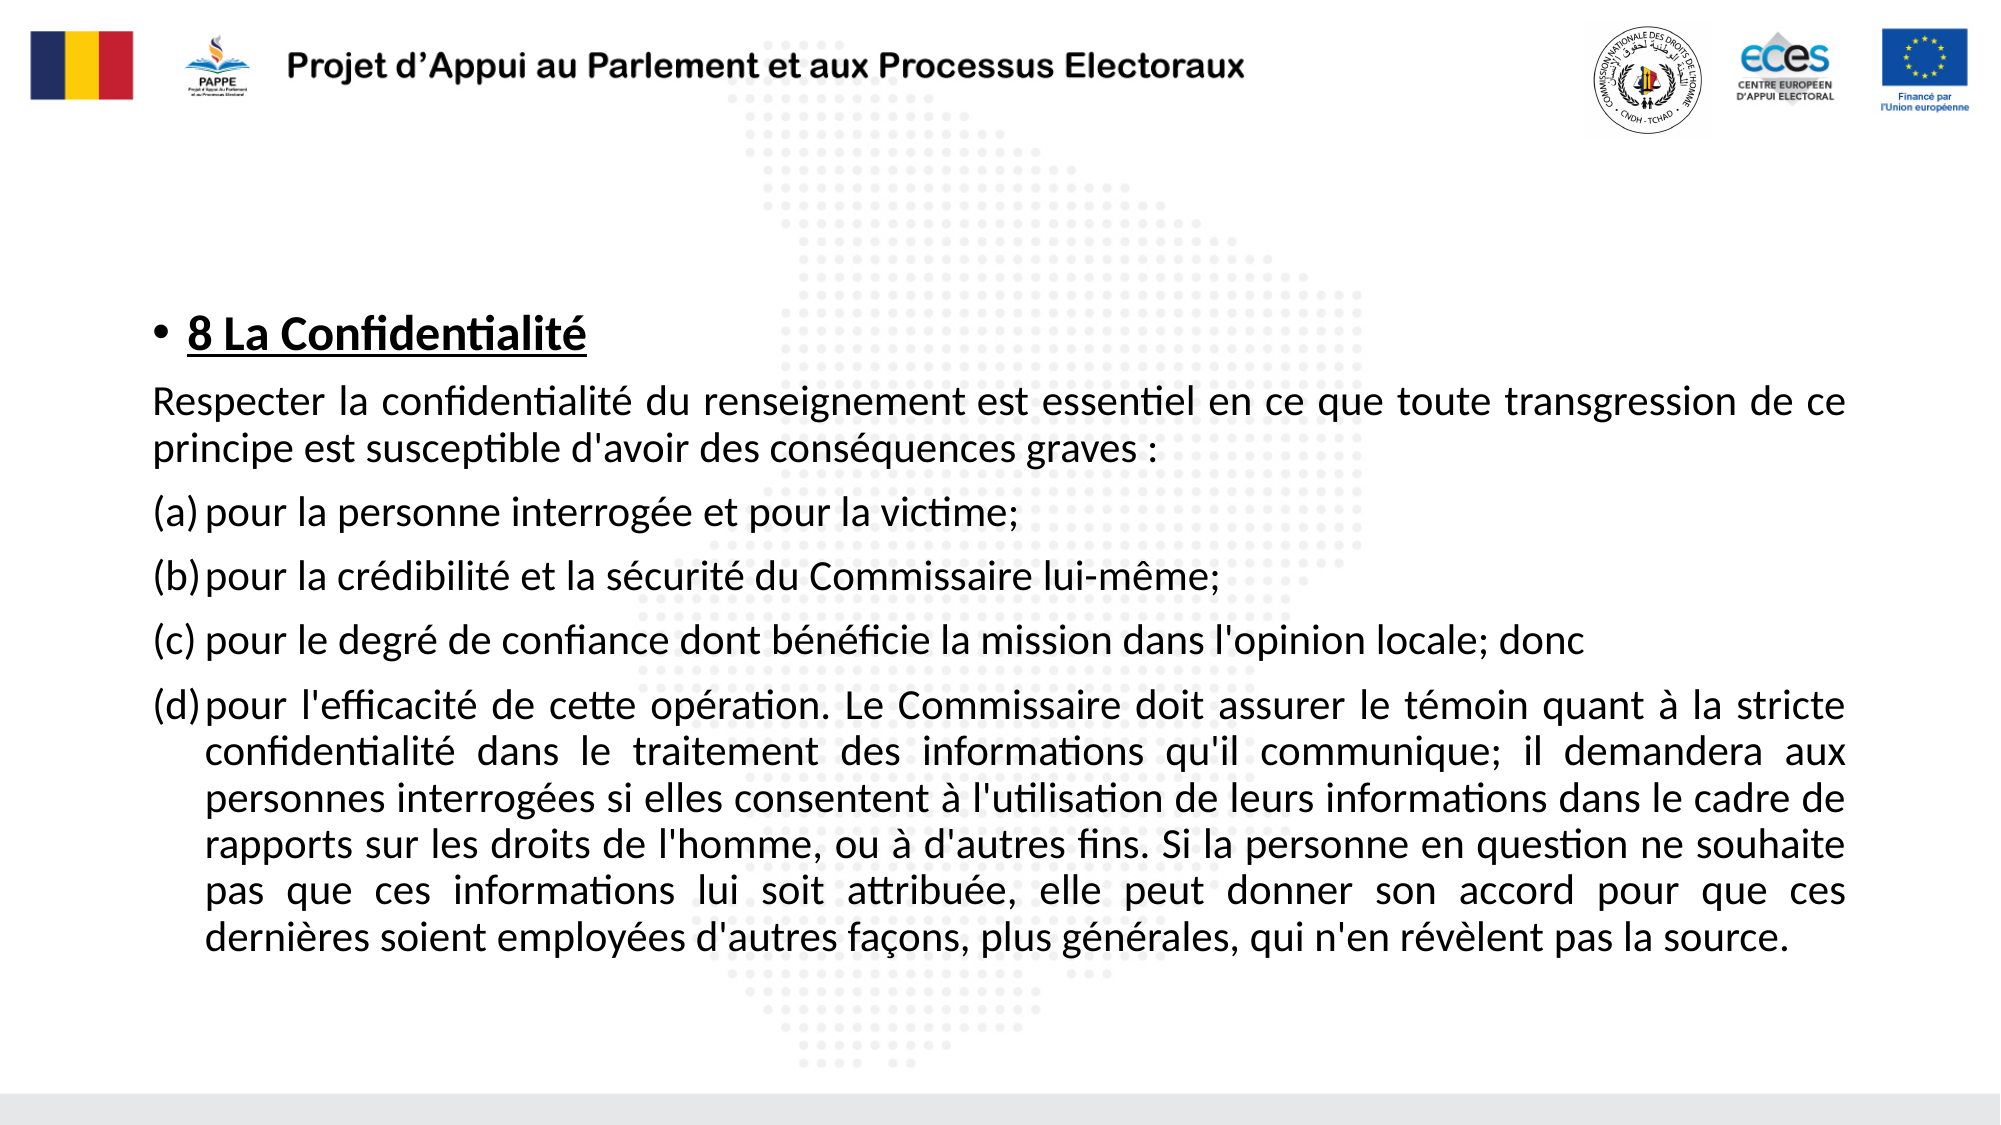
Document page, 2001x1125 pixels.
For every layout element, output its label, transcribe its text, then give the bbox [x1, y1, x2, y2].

list 8 La Confidentialité Respecter la confidentialité du renseignement est essentiel en ce que toute transgression de ce principe est susceptible d'avoir des conséquences graves : pour la personne interrogée et pour la victime; pour la crédibilité et la sécurité du Commissaire lui-même; pour le degré de confiance dont bénéficie la mission dans l'opinion locale; donc pour l'efficacité de cette opération. Le Commissaire doit assurer le témoin quant à la stricte confidentialité dans le traitement des informations qu'il communique; il demandera aux personnes interrogées si elles consentent à l'utilisation de leurs informations dans le cadre de rapports sur les droits de l'homme, ou à d'autres fins. Si la personne en question ne souhaite pas que ces informations lui soit attribuée, elle peut donner son accord pour que ces dernières soient employées d'autres façons, plus générales, qui n'en révèlent pas la source. [137, 299, 1863, 1014]
picture [0, 0, 2000, 1125]
